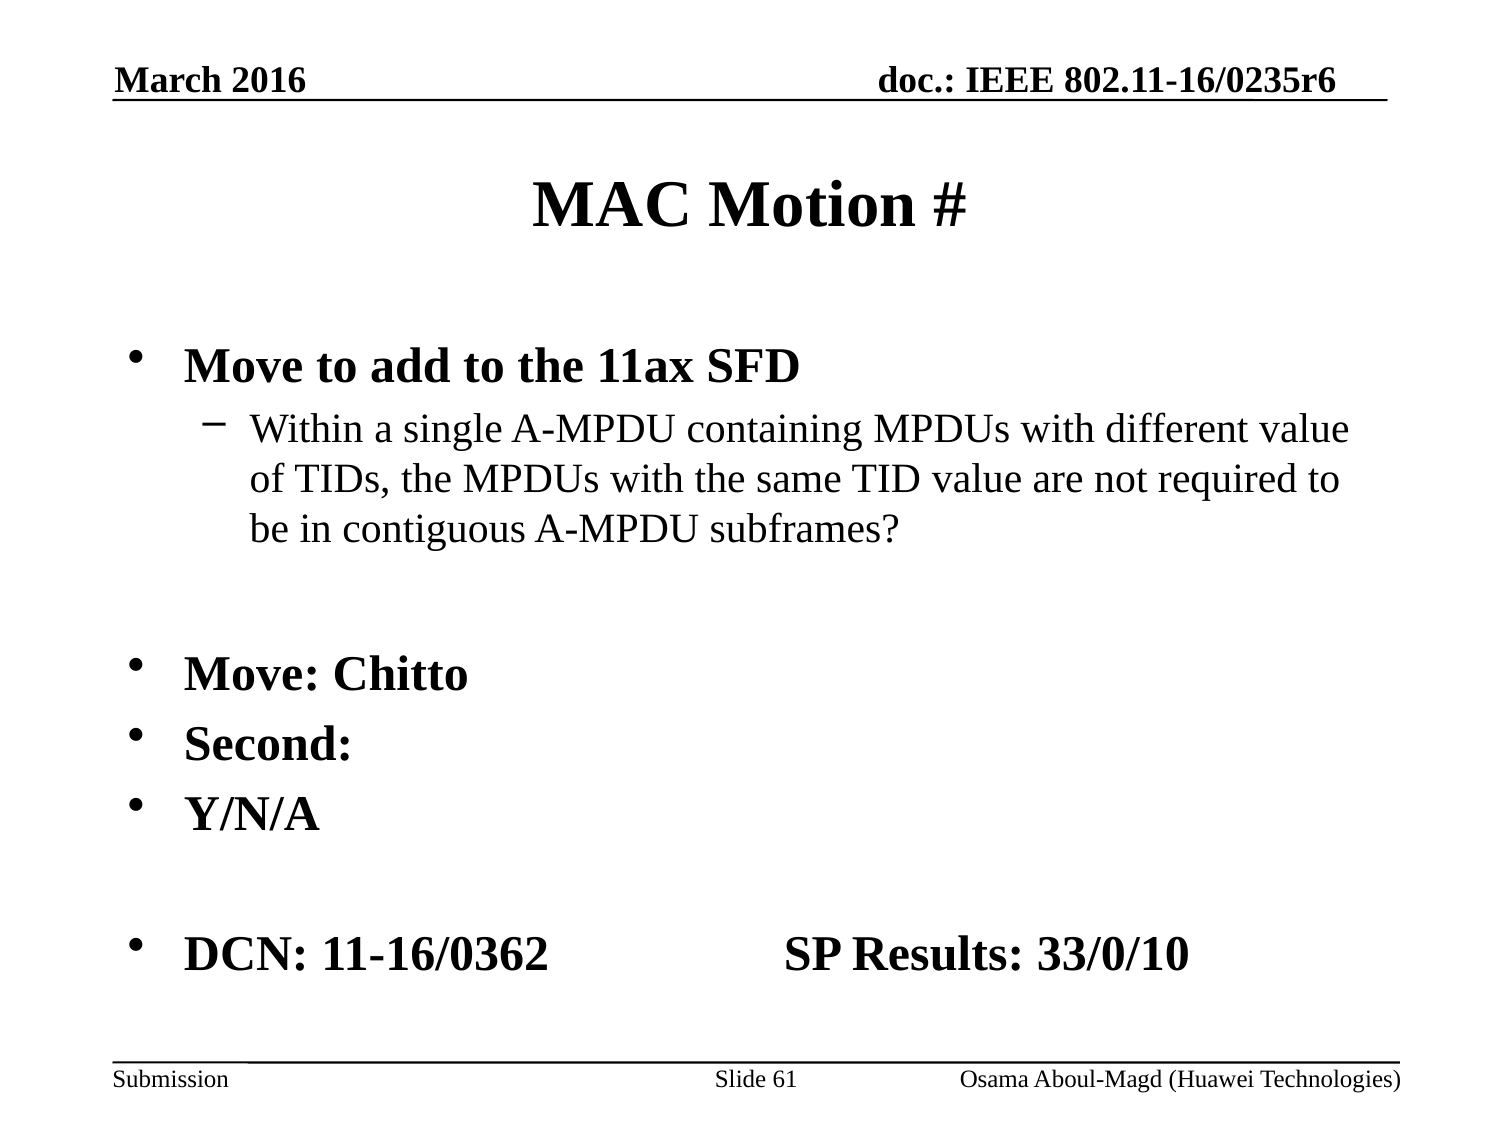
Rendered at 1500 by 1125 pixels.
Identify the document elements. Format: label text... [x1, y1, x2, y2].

list Move to add to the 11ax SFD Within a single A-MPDU containing MPDUs with different value of TIDs, the MPDUs with the same TID value are not required to be in contiguous A-MPDU subframes? Move: Chitto Second: Y/N/A DCN: 11-16/0362 SP Results: 33/0/10 [112, 324, 1388, 1000]
footer Osama Aboul-Magd (Huawei Technologies) [831, 1061, 1402, 1093]
slide_number Slide 61 [712, 1061, 800, 1093]
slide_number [114, 54, 309, 101]
title MAC Motion # [112, 112, 1388, 288]
